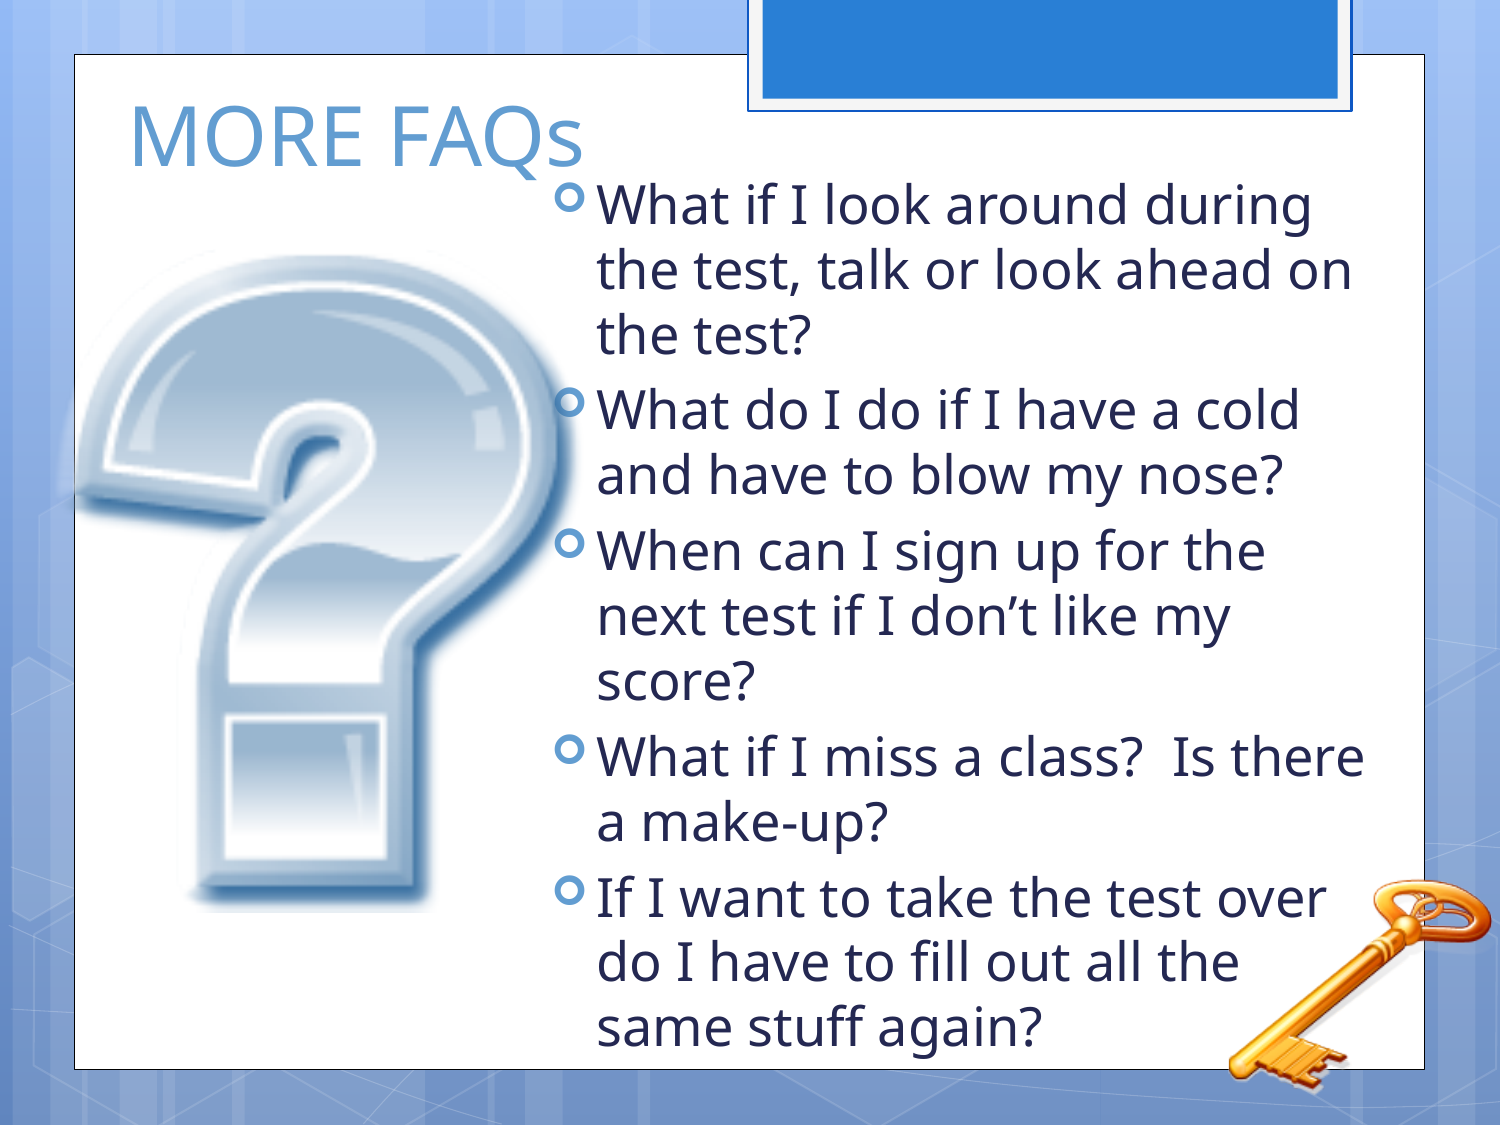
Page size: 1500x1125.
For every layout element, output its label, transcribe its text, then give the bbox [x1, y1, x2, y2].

picture [0, 249, 651, 913]
list What if I look around during the test, talk or look ahead on the test? What do I do if I have a cold and have to blow my nose? When can I sign up for the next test if I don’t like my score? What if I miss a class? Is there a make-up? If I want to take the test over do I have to fill out all the same stuff again? [525, 162, 1402, 1075]
title MORE FAQs [112, 3, 1450, 191]
picture [1218, 846, 1500, 1125]
